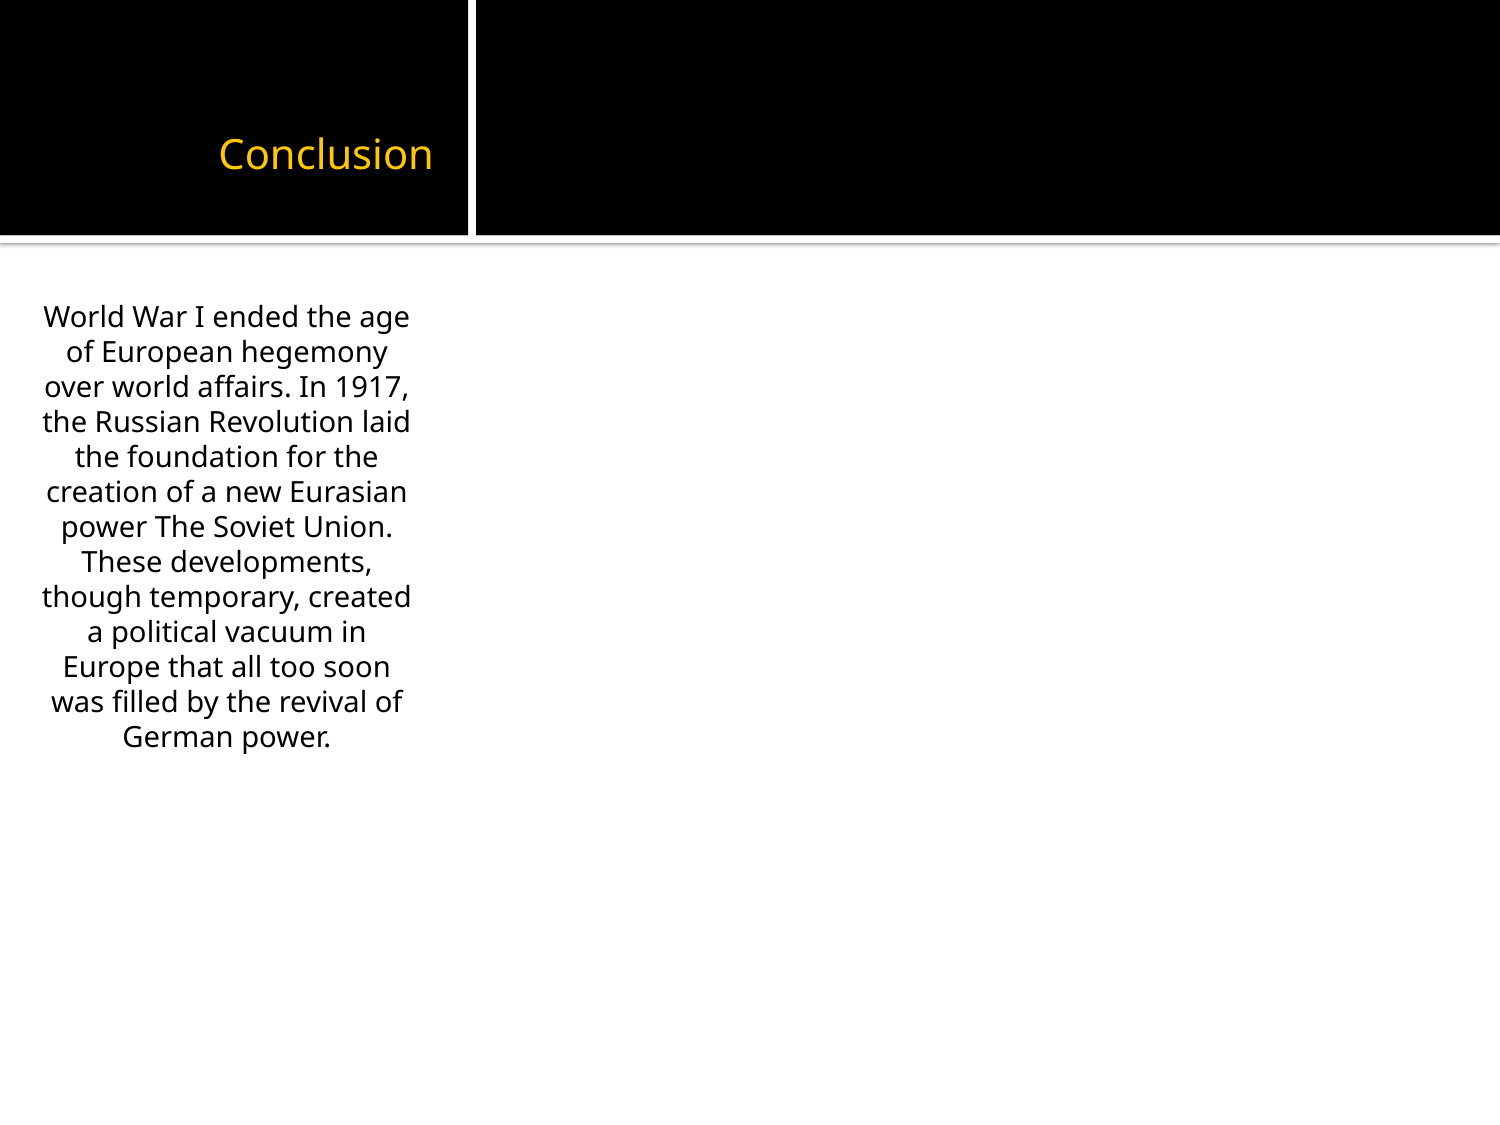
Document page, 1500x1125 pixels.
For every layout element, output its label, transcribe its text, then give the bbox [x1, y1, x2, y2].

list World War I ended the age of European hegemony over world affairs. In 1917, the Russian Revolution laid the foundation for the creation of a new Eurasian power The Soviet Union. These developments, though temporary, created a political vacuum in Europe that all too soon was filled by the revival of German power. [27, 283, 433, 1035]
title Conclusion [27, 24, 442, 186]
